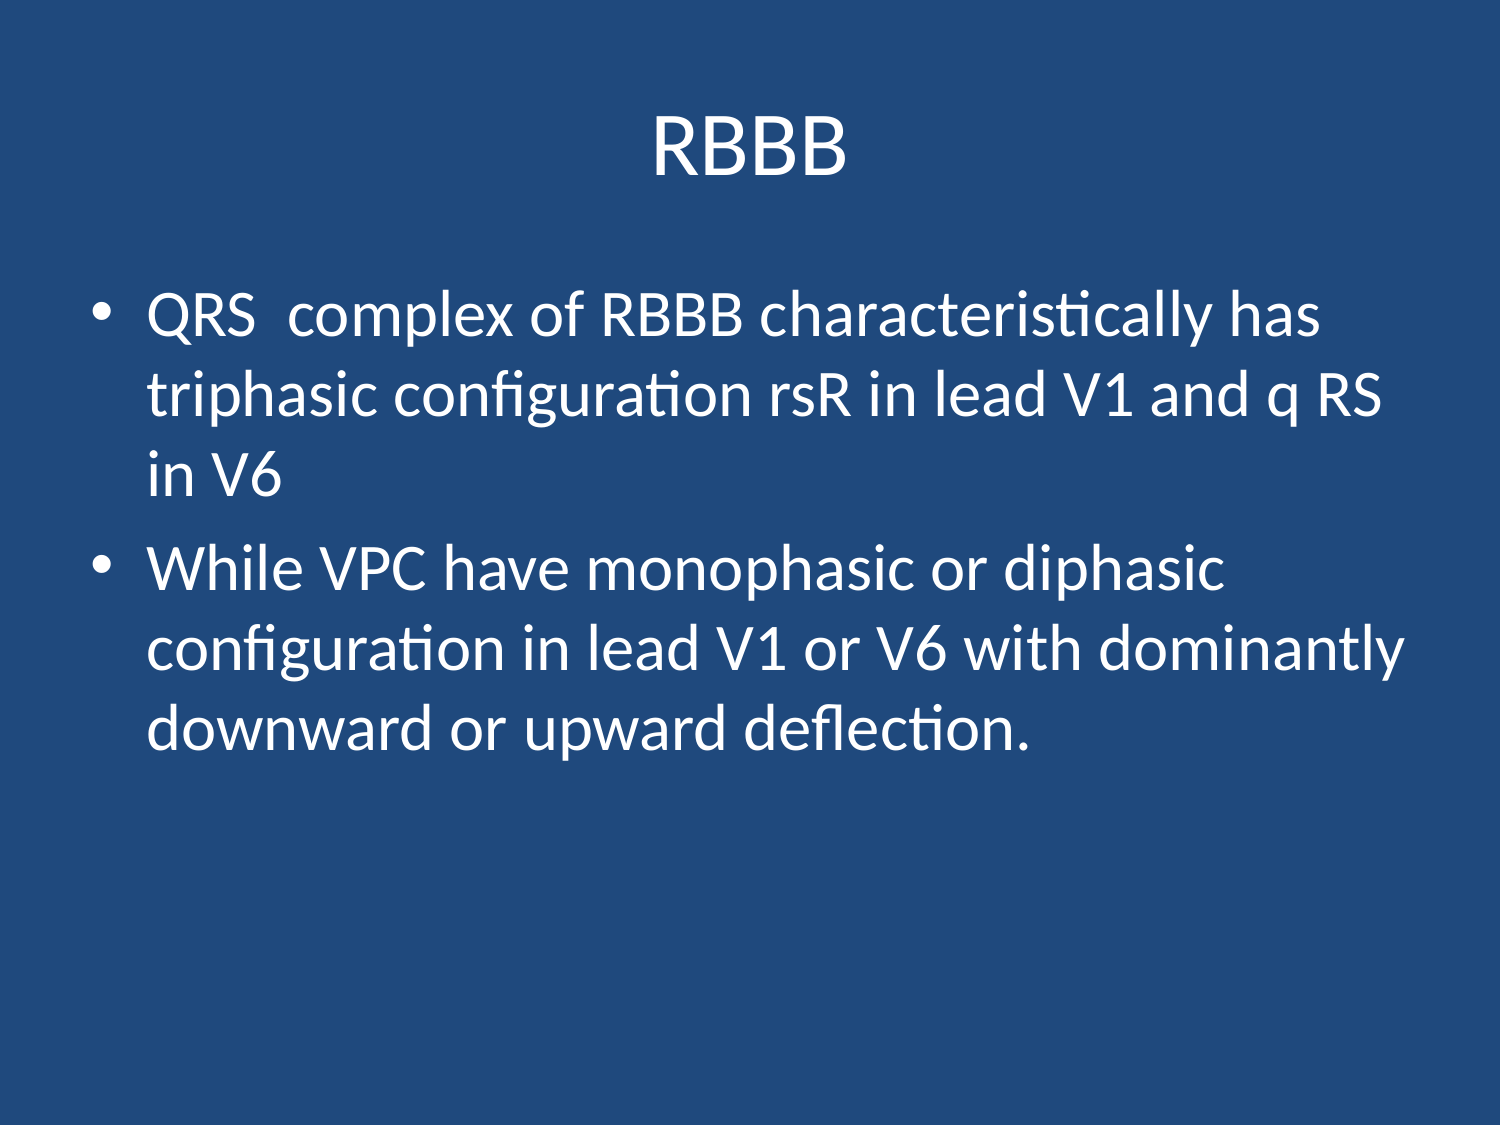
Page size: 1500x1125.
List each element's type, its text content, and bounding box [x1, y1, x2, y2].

title RBBB [75, 45, 1425, 233]
list QRS complex of RBBB characteristically has triphasic configuration rsR in lead V1 and q RS in V6 While VPC have monophasic or diphasic configuration in lead V1 or V6 with dominantly downward or upward deflection. [75, 262, 1425, 1005]
